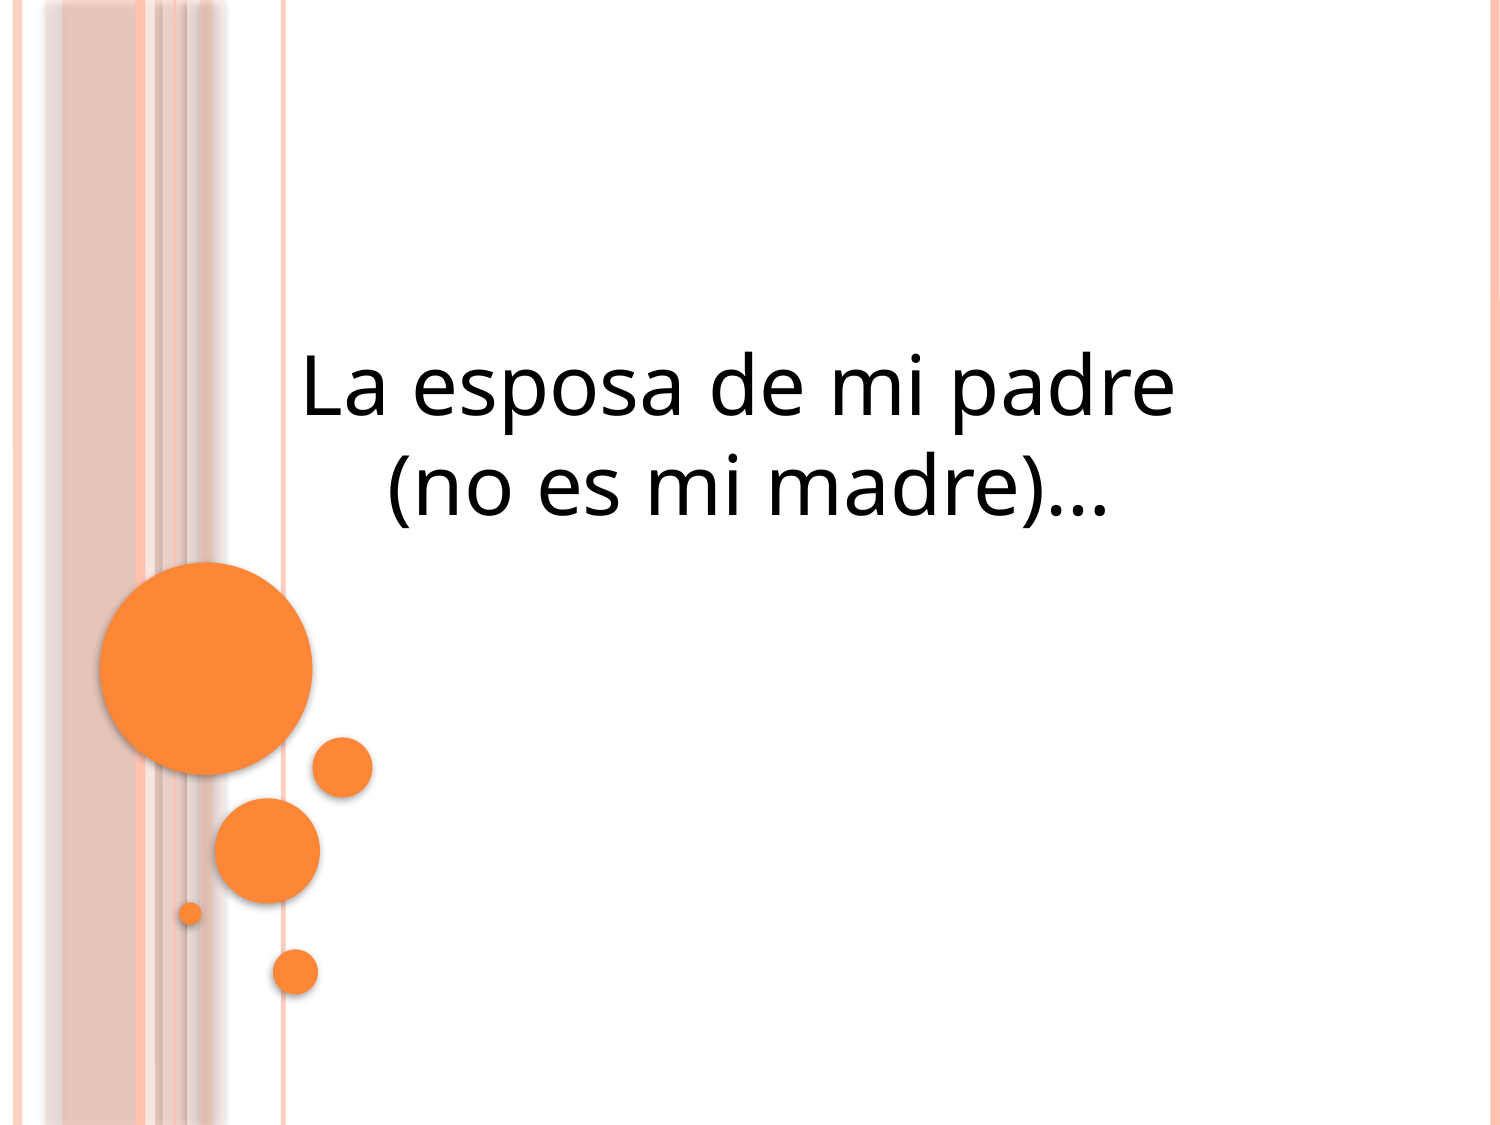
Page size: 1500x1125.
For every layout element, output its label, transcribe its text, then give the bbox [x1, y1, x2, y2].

text_box La esposa de mi padre (no es mi madre)… [74, 324, 1425, 540]
